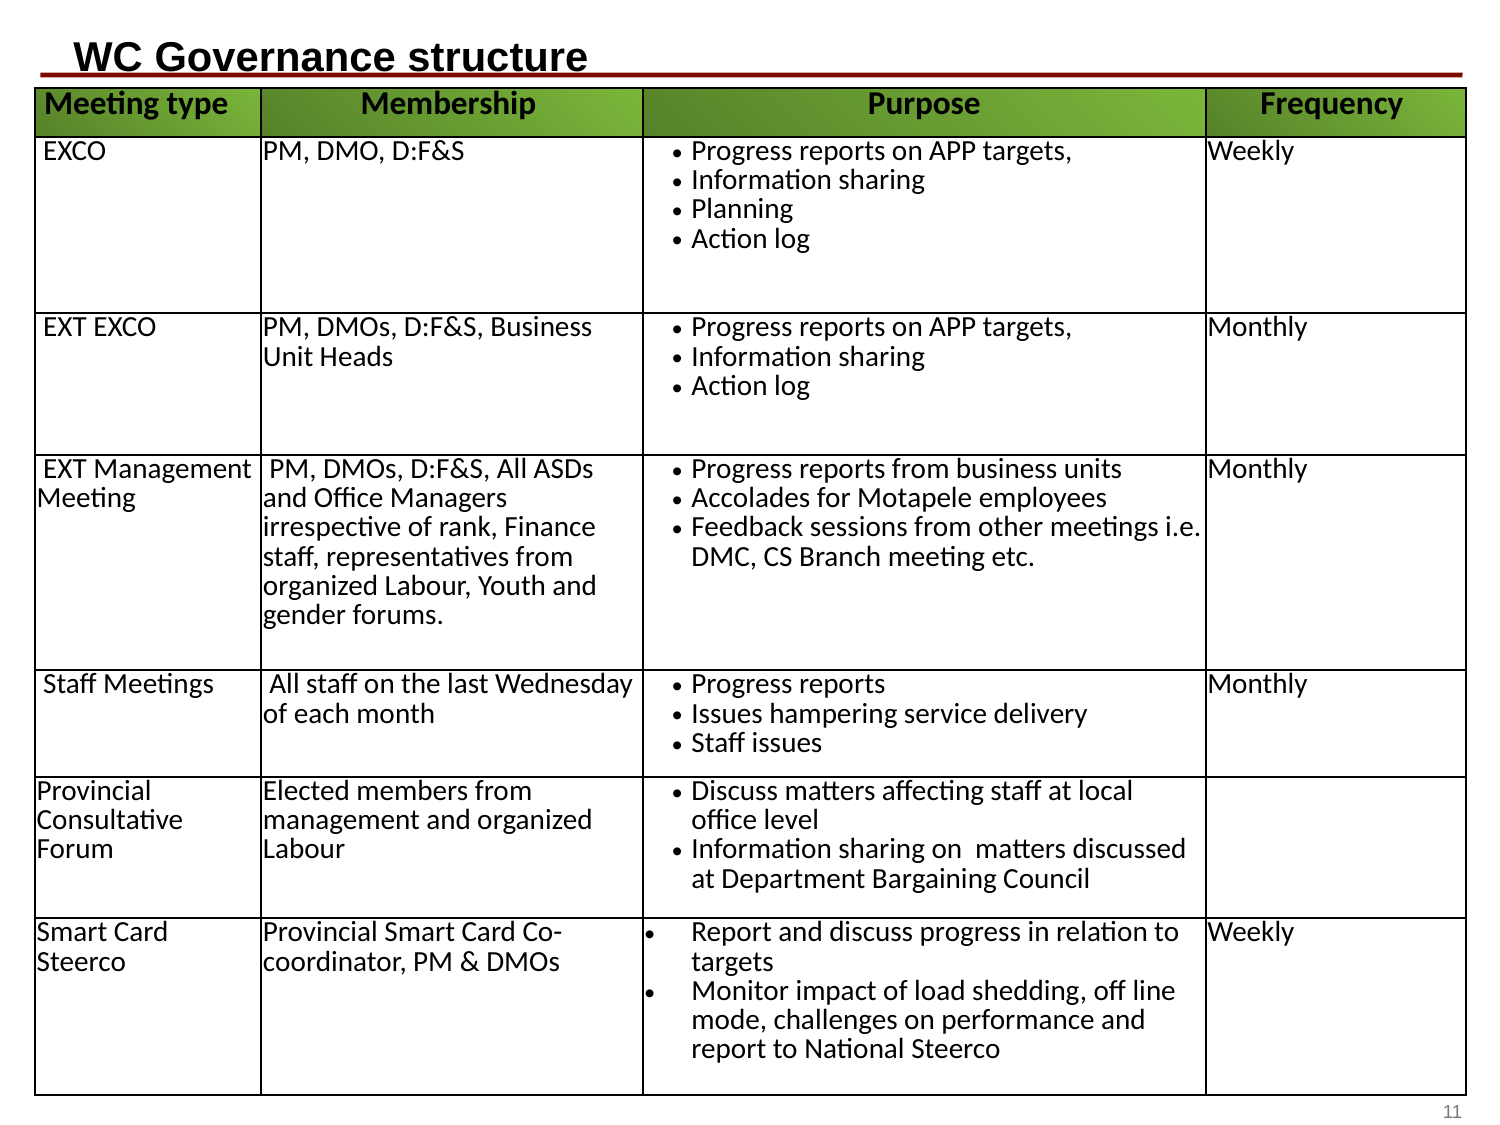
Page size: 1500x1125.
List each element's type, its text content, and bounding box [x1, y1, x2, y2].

table_header Membership [262, 89, 642, 136]
table_cell Weekly [1207, 919, 1465, 1094]
table_cell Monthly [1207, 456, 1465, 669]
table_cell Provincial Smart Card Co- coordinator, PM & DMOs [262, 919, 642, 1094]
text_box WC Governance structure [58, 22, 1171, 87]
table_header Purpose [644, 89, 1205, 136]
table_cell Weekly [1207, 138, 1465, 312]
table_cell Monthly [1207, 314, 1465, 454]
table_cell Staff Meetings [36, 671, 260, 776]
table_cell Progress reports on APP targets, Information sharing Planning Action log [644, 138, 1205, 312]
table_cell Smart Card Steerco [36, 919, 260, 1094]
table_cell EXCO [36, 138, 260, 312]
table_cell Provincial Consultative Forum [36, 778, 260, 917]
table_cell Monthly [1207, 671, 1465, 776]
table_cell Elected members from management and organized Labour [262, 778, 642, 917]
table_cell [1207, 778, 1465, 917]
table_cell PM, DMO, D:F&S [262, 138, 642, 312]
table_cell Progress reports on APP targets, Information sharing Action log [644, 314, 1205, 454]
table_cell Progress reports Issues hampering service delivery Staff issues [644, 671, 1205, 776]
table_header Frequency [1207, 89, 1465, 136]
table_cell All staff on the last Wednesday of each month [262, 671, 642, 776]
table_cell EXT Management Meeting [36, 456, 260, 669]
table_cell Progress reports from business units Accolades for Motapele employees Feedback sessions from other meetings i.e. DMC, CS Branch meeting etc. [644, 456, 1205, 669]
table_cell PM, DMOs, D:F&S, All ASDs and Office Managers irrespective of rank, Finance staff, representatives from organized Labour, Youth and gender forums. [262, 456, 642, 669]
table_header Meeting type [36, 89, 260, 136]
table_cell Discuss matters affecting staff at local office level Information sharing on matters discussed at Department Bargaining Council [644, 778, 1205, 917]
table_cell EXT EXCO [36, 314, 260, 454]
table_cell Report and discuss progress in relation to targets Monitor impact of load shedding, off line mode, challenges on performance and report to National Steerco [644, 919, 1205, 1094]
table_cell PM, DMOs, D:F&S, Business Unit Heads [262, 314, 642, 454]
